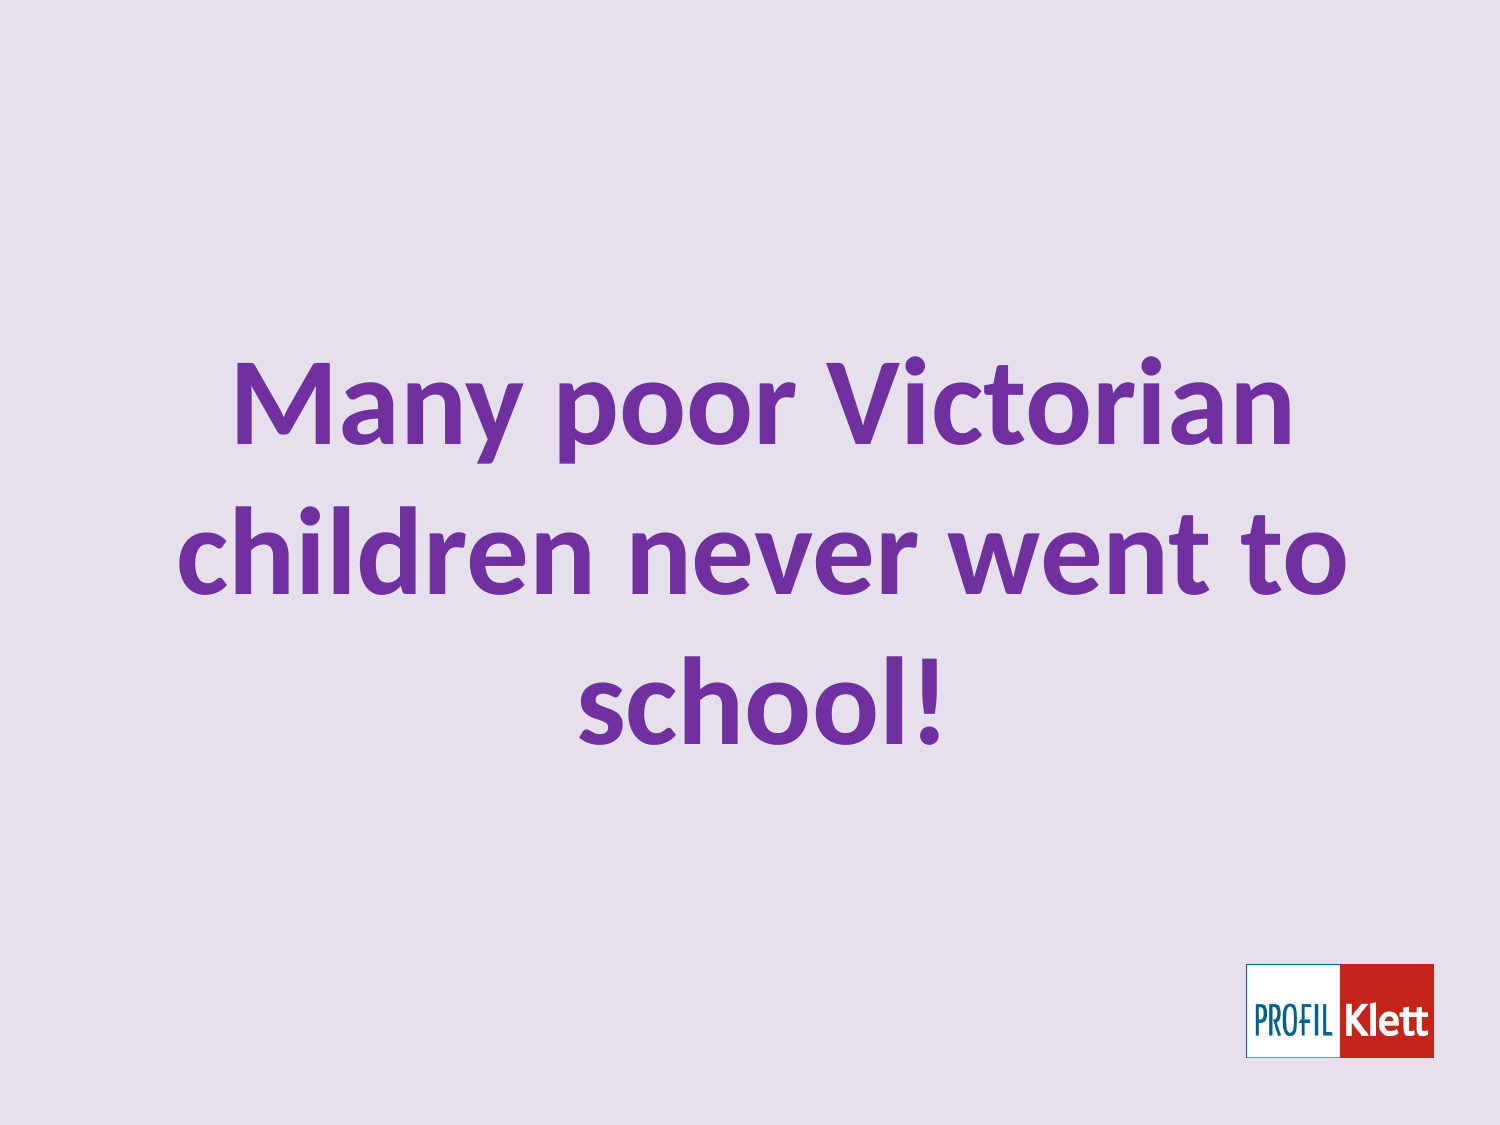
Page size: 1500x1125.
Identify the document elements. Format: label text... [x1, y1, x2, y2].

picture [1248, 963, 1434, 1059]
title Many poor Victorian children never went to school! [88, 231, 1439, 858]
